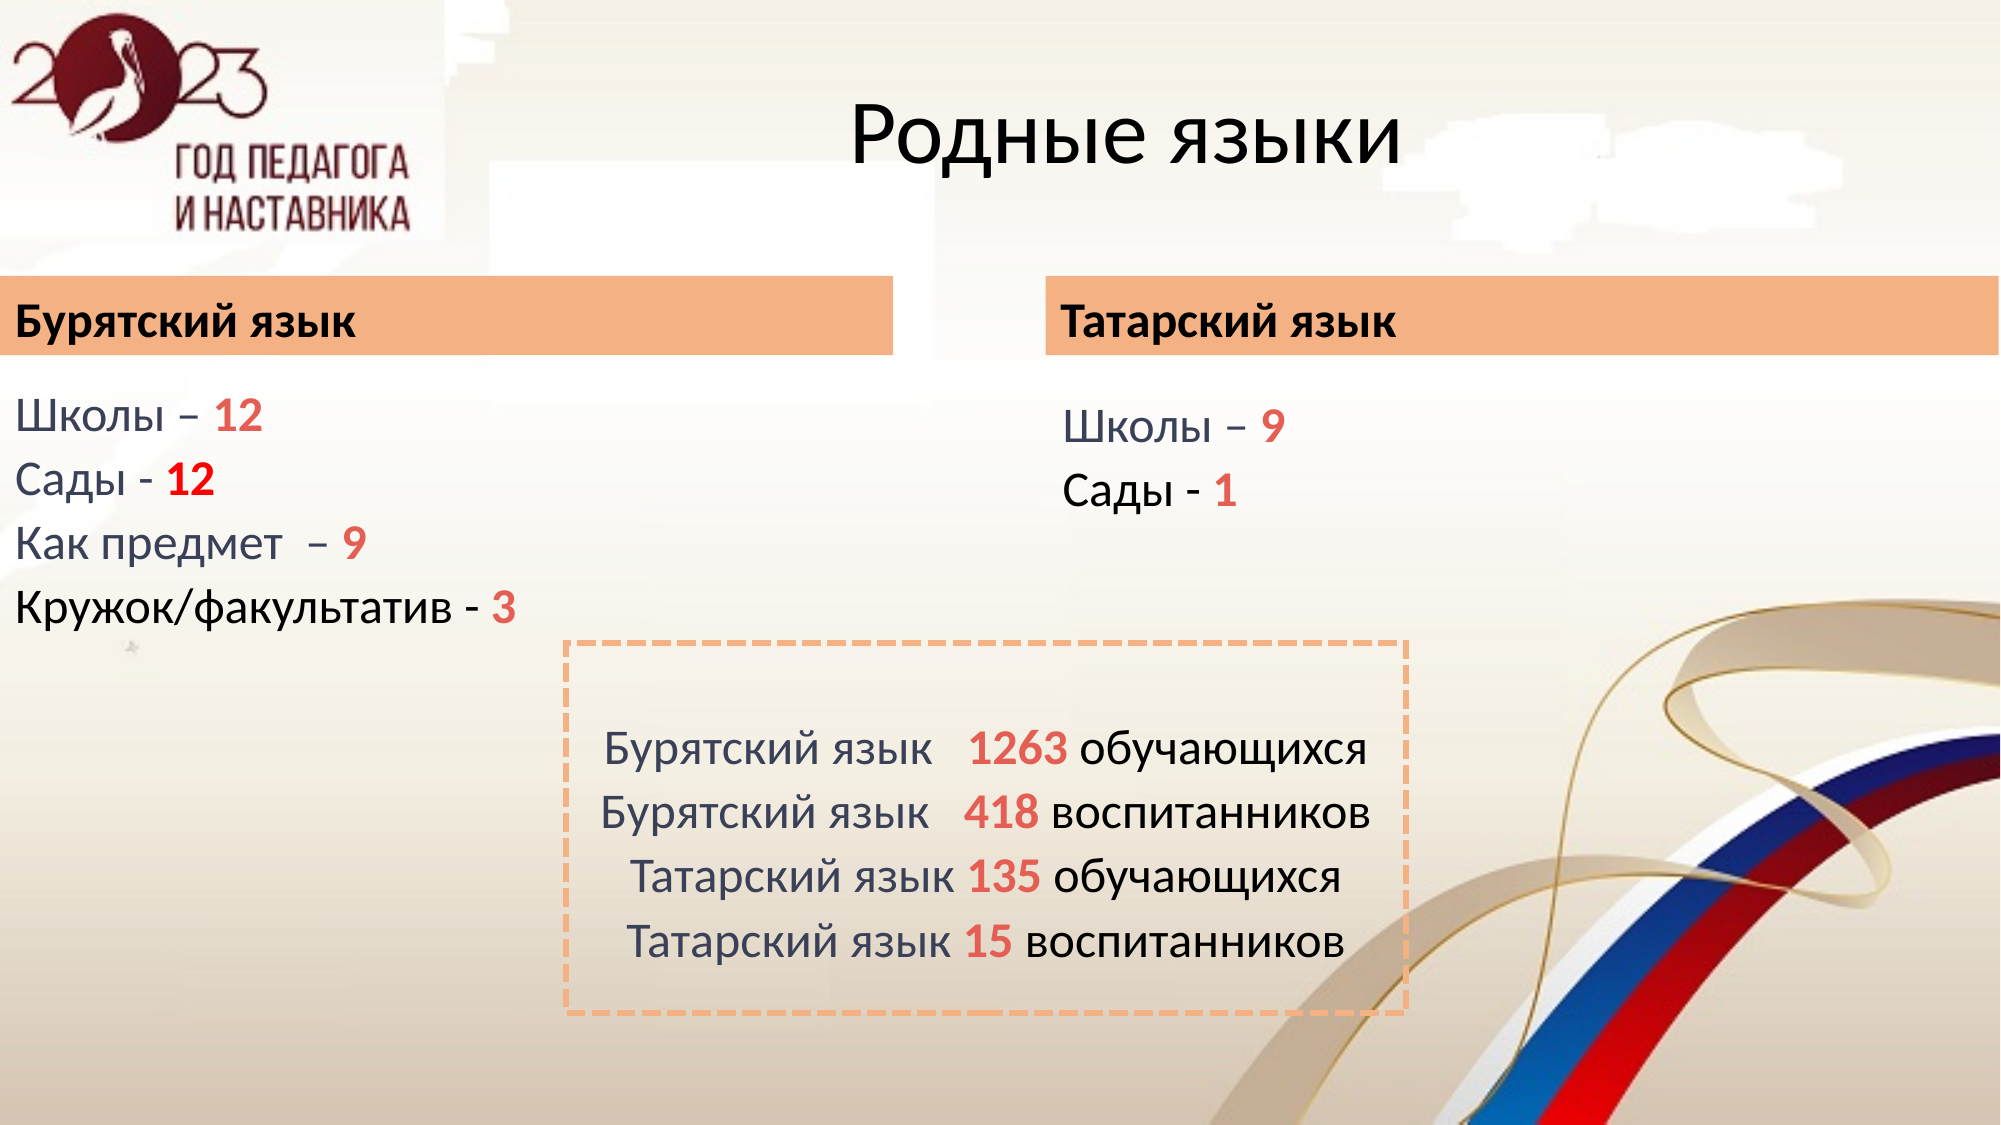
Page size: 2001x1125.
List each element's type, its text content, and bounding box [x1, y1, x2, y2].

text_box Татарский язык [1045, 275, 1999, 356]
text_box Бурятский язык [0, 275, 894, 356]
text_box Бурятский язык 1263 обучающихся Бурятский язык 418 воспитанников Татарский язык 135 обучающихся Татарский язык 15 воспитанников [566, 642, 1407, 1014]
text_box Школы – 9 Сады - 1 [1047, 380, 1639, 718]
picture [0, 0, 2001, 1125]
text_box Школы – 12 Сады - 12 Как предмет – 9 Кружок/факультатив - 3 [0, 369, 894, 641]
text_box Родные языки [378, 56, 1897, 198]
